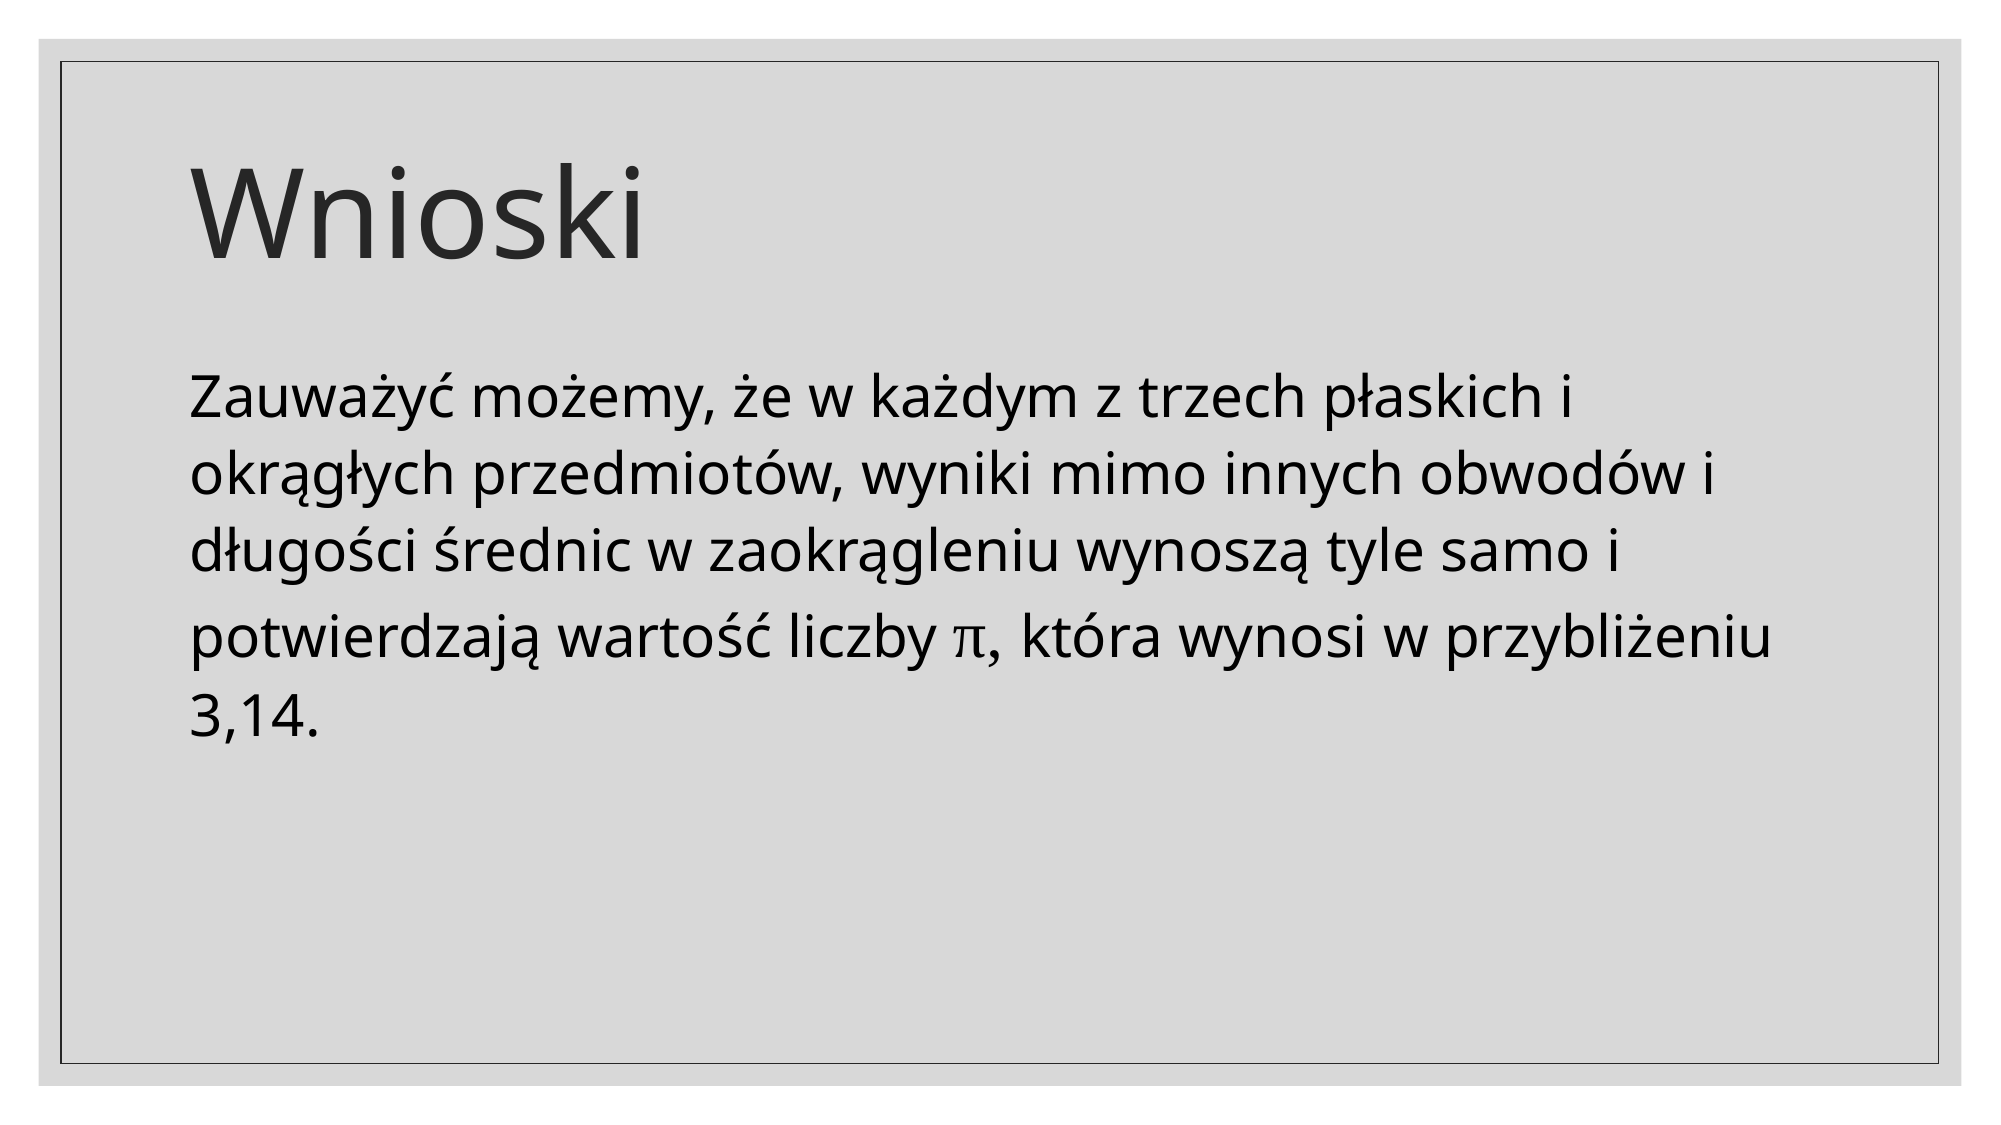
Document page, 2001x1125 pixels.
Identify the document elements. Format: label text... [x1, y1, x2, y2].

list Zauważyć możemy, że w każdym z trzech płaskich i okrągłych przedmiotów, wyniki mimo innych obwodów i długości średnic w zaokrągleniu wynoszą tyle samo i potwierdzają wartość liczby π, która wynosi w przybliżeniu 3,14. [174, 345, 1833, 977]
title Wnioski [174, 105, 1825, 331]
